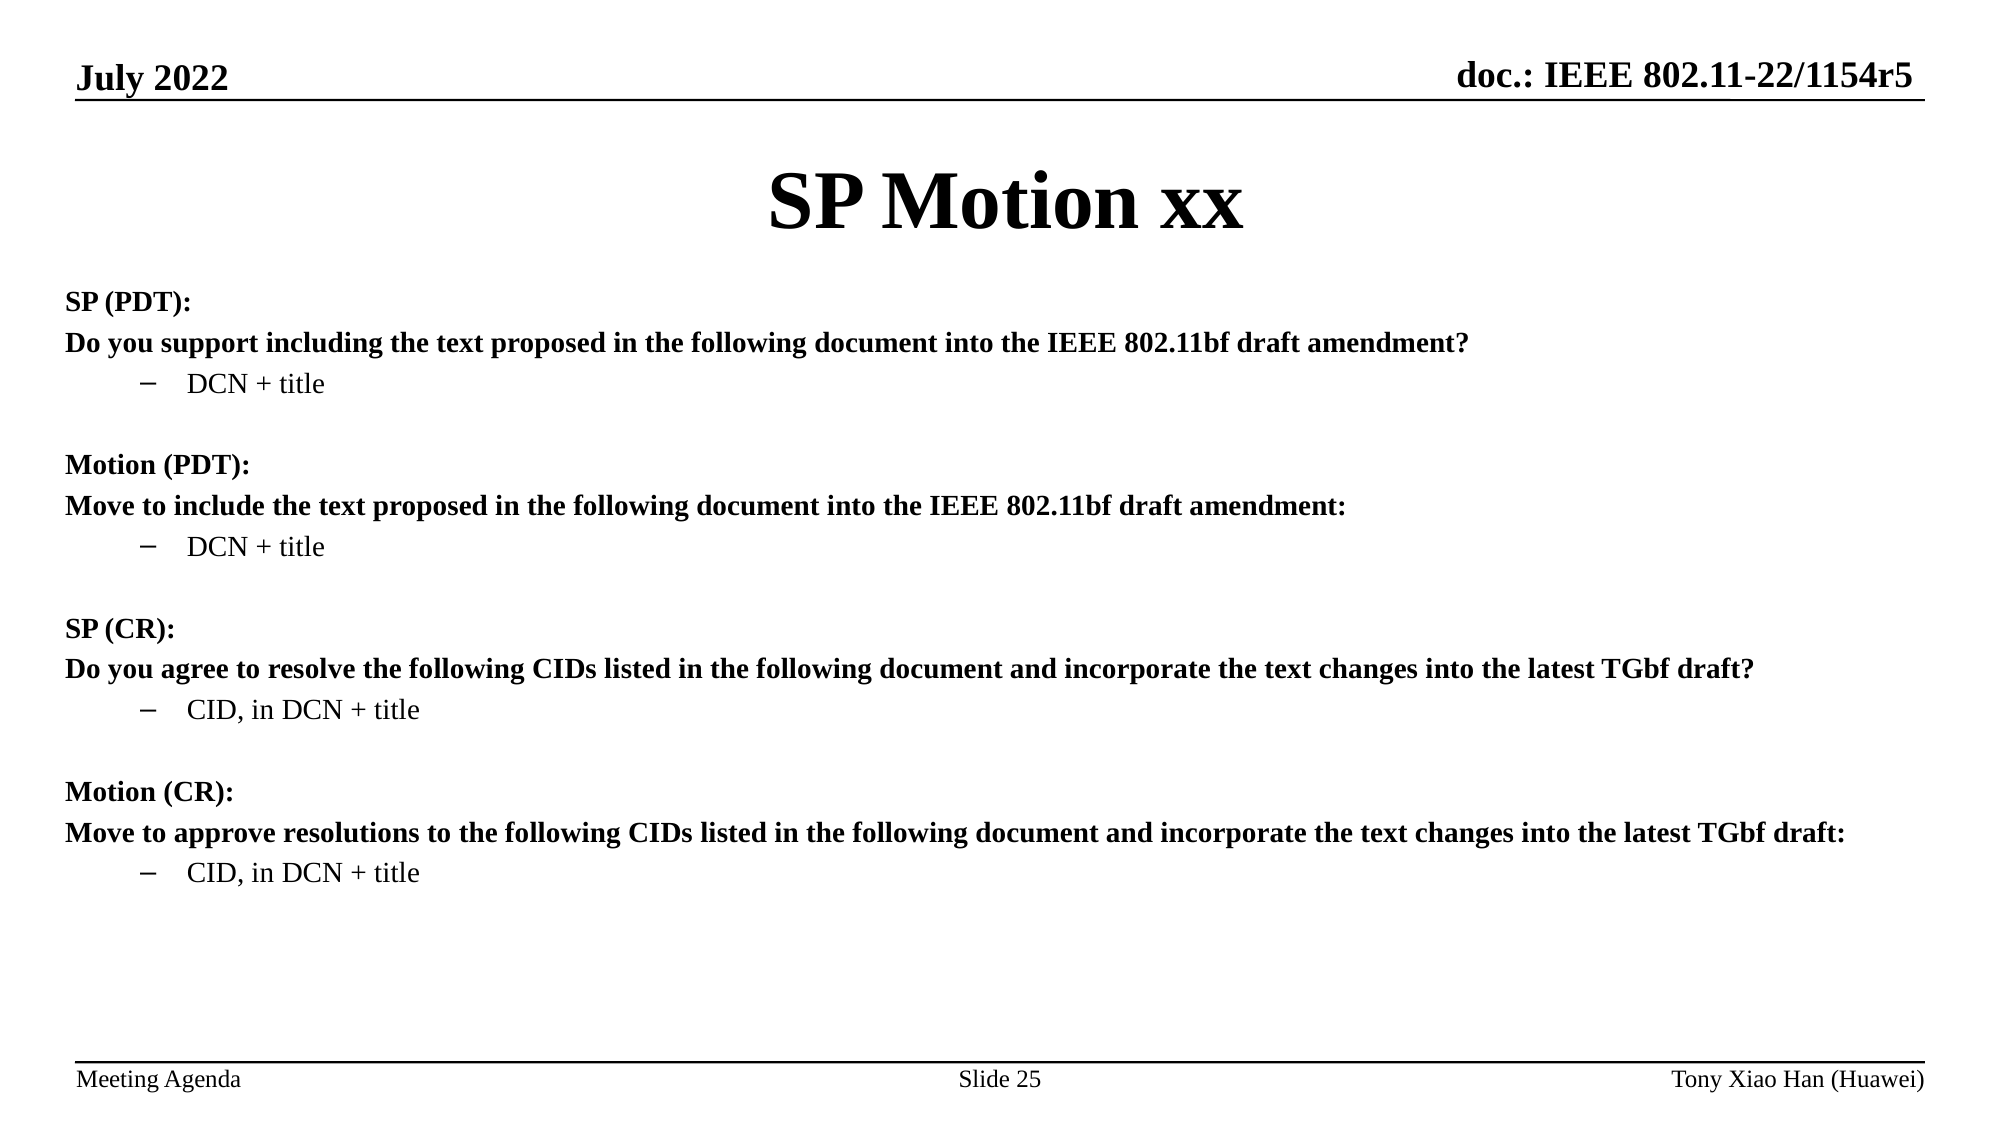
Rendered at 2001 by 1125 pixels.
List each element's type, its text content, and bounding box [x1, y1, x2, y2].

text_box SP (PDT): Do you support including the text proposed in the following document into the IEEE 802.11bf draft amendment? DCN + title Motion (PDT): Move to include the text proposed in the following document into the IEEE 802.11bf draft amendment: DCN + title SP (CR): Do you agree to resolve the following CIDs listed in the following document and incorporate the text changes into the latest TGbf draft? CID, in DCN + title Motion (CR): Move to approve resolutions to the following CIDs listed in the following document and incorporate the text changes into the latest TGbf draft: CID, in DCN + title [49, 274, 1938, 1025]
text_box SP Motion xx [368, 137, 1644, 274]
